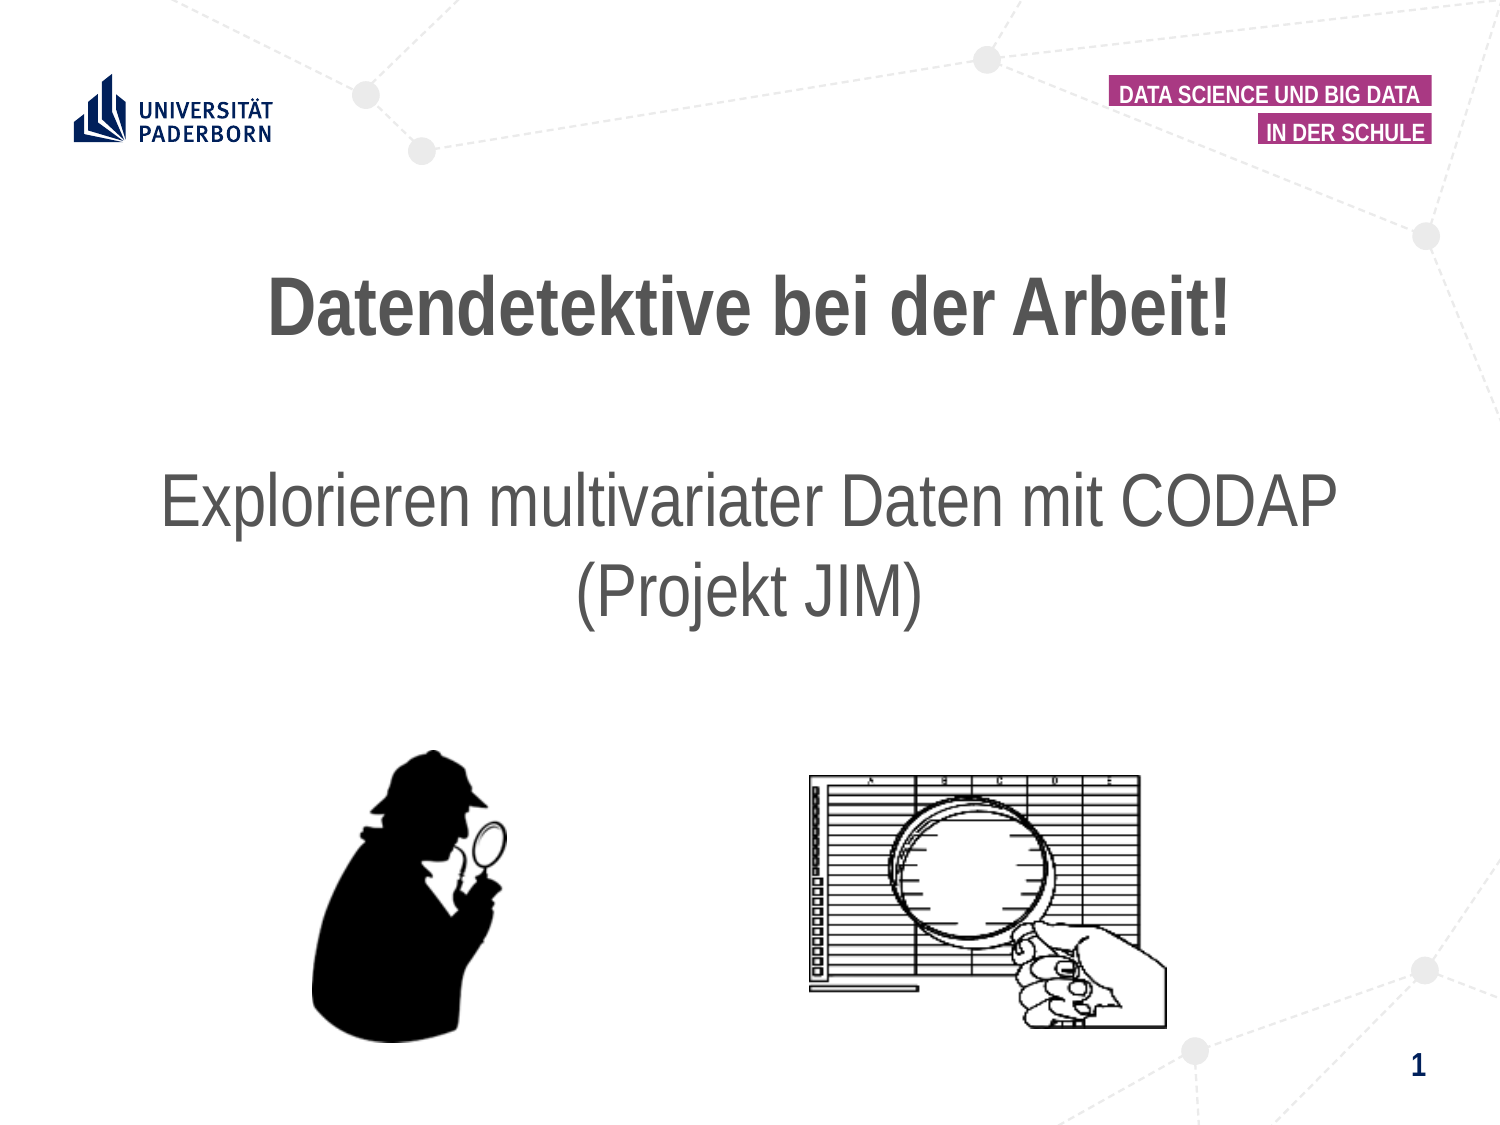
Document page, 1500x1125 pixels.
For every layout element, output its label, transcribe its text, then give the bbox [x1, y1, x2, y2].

picture [808, 775, 1167, 1029]
list Data science und big data [1108, 75, 1432, 106]
list In der schule [1258, 113, 1432, 144]
slide_number 1 [1308, 1042, 1427, 1091]
list Datendetektive bei der Arbeit! Explorieren multivariater Daten mit CODAP (Projekt JIM) [73, 251, 1427, 846]
picture [312, 750, 507, 1043]
